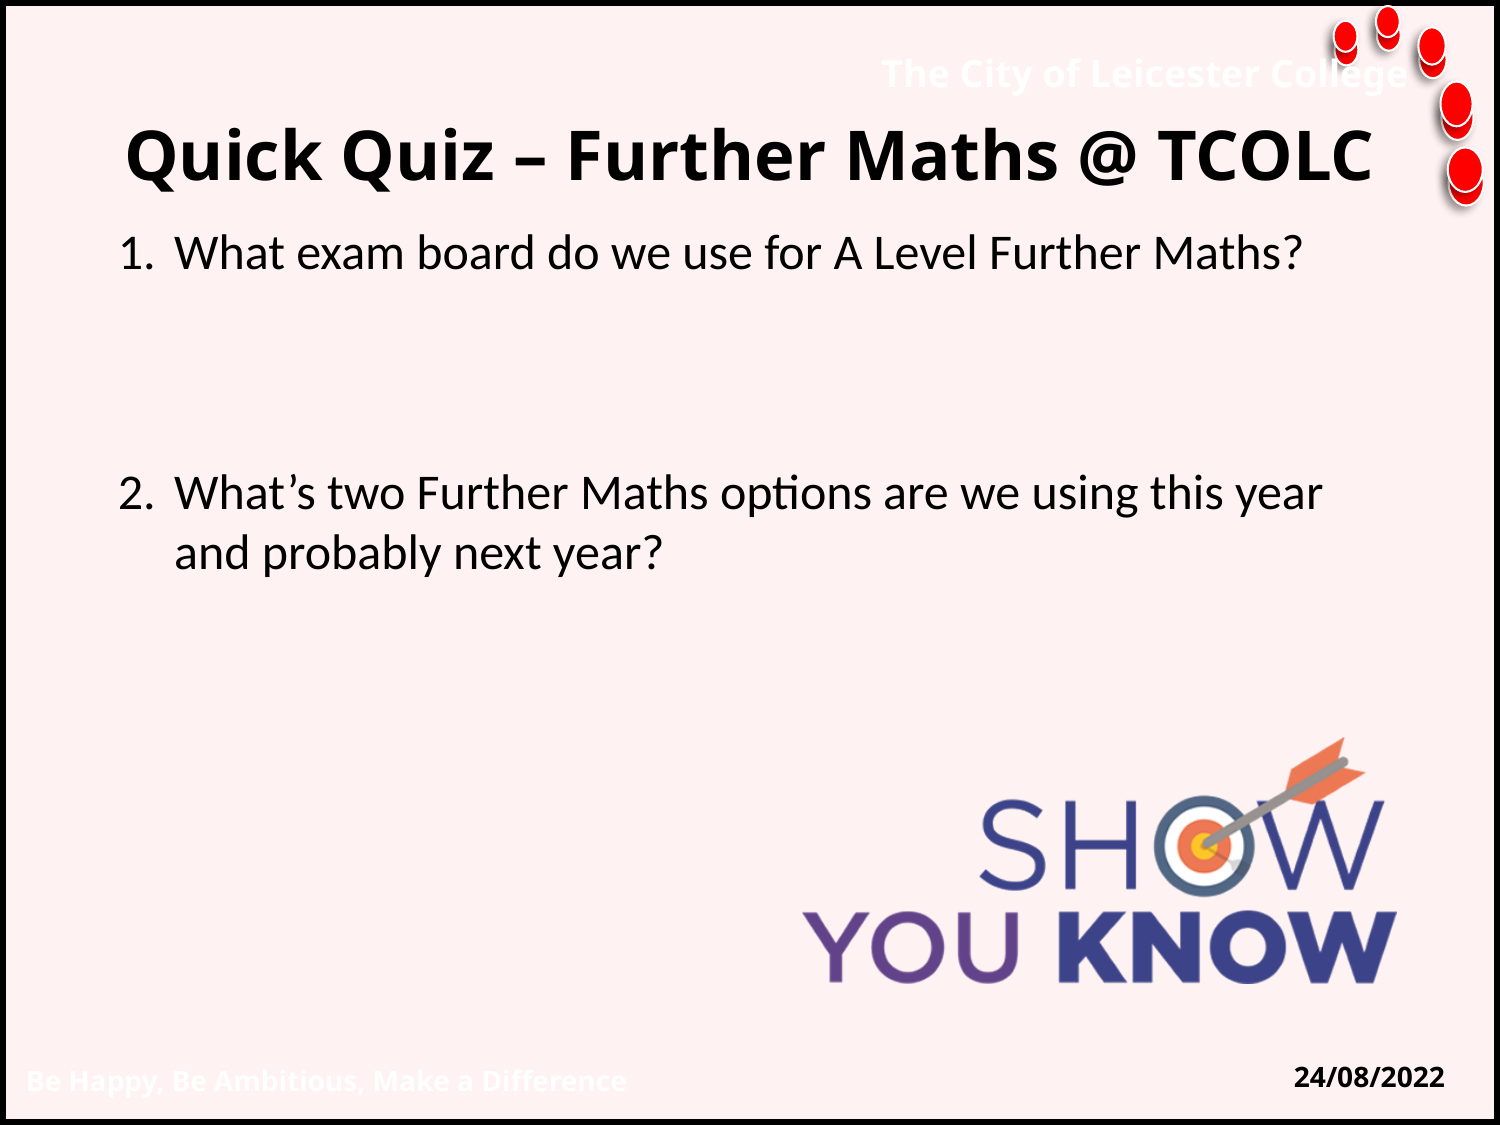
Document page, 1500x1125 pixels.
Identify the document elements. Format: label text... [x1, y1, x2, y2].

title Quick Quiz – Further Maths @ TCOLC [103, 104, 1397, 212]
text_box What exam board do we use for A Level Further Maths? What’s two Further Maths options are we using this year and probably next year? [103, 212, 1397, 768]
picture [802, 737, 1397, 984]
